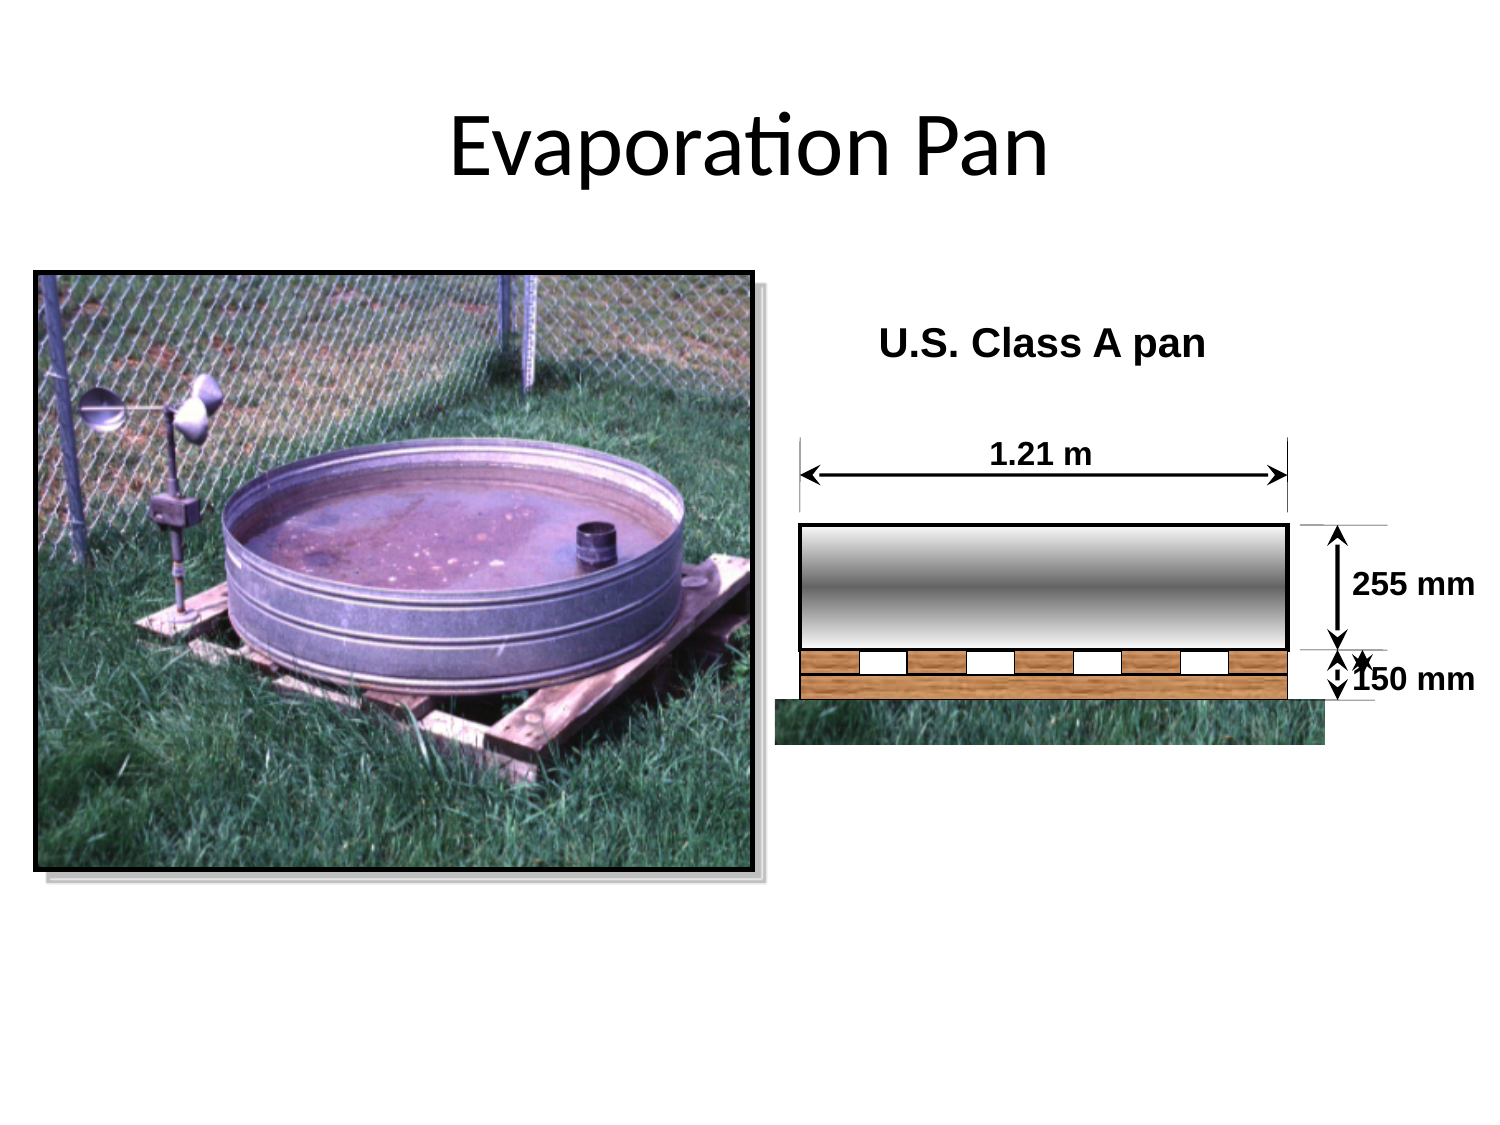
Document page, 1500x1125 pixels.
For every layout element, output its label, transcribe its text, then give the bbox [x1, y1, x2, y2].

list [37, 274, 751, 868]
title Evaporation Pan [75, 45, 1425, 233]
text_box 1.21 m [974, 425, 1108, 480]
picture [774, 699, 1326, 751]
text_box [799, 464, 821, 486]
text_box [1327, 679, 1337, 699]
text_box [1327, 629, 1348, 650]
text_box [1327, 649, 1338, 671]
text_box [799, 649, 1288, 701]
text_box 150 mm [1337, 650, 1491, 705]
text_box U.S. Class A pan [863, 308, 1222, 373]
text_box [1327, 525, 1348, 546]
text_box [1266, 464, 1288, 486]
text_box [800, 525, 1288, 649]
text_box 255 mm [1337, 554, 1491, 609]
